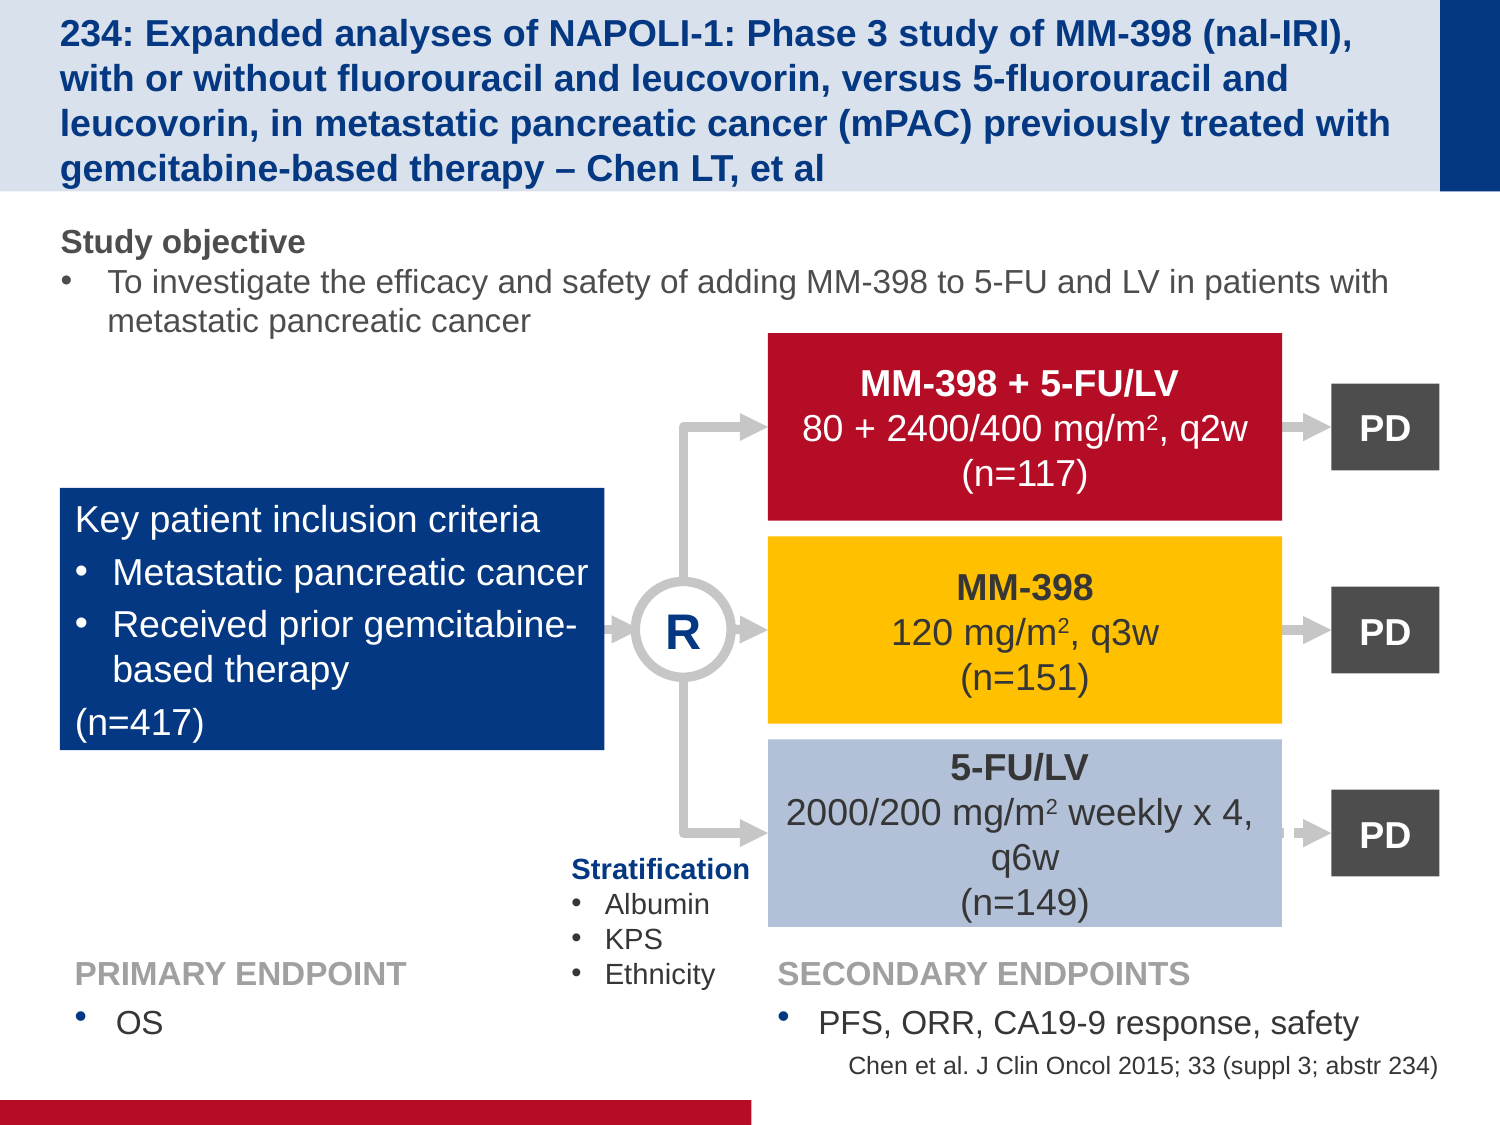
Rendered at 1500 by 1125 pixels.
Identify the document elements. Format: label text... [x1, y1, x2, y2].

text_box Study objective To investigate the efficacy and safety of adding MM-398 to 5-FU and LV in patients with metastatic pancreatic cancer [60, 212, 1440, 347]
text_box MM-398 + 5-FU/LV 80 + 2400/400 mg/m2, q2w (n=117) [767, 333, 1283, 521]
text_box Key patient inclusion criteria Metastatic pancreatic cancer Received prior gemcitabine-based therapy (n=417) [59, 487, 605, 751]
text_box Stratification Albumin KPS Ethnicity [556, 842, 788, 990]
text_box MM-398 120 mg/m2, q3w (n=151) [767, 536, 1283, 724]
text_box PD [1331, 789, 1440, 877]
text_box PRIMARY ENDPOINT OS [59, 945, 738, 1073]
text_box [648, 461, 804, 547]
text_box 5-FU/LV 2000/200 mg/m2 weekly x 4, q6w (n=149) [768, 739, 1282, 927]
text_box PD [1331, 383, 1440, 471]
list Chen et al. J Clin Oncol 2015; 33 (suppl 3; abstr 234) [762, 1073, 1441, 1080]
text_box SECONDARY ENDPOINTS PFS, ORR, CA19-9 response, safety [762, 945, 1441, 1073]
text_box PD [1331, 586, 1440, 674]
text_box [647, 712, 804, 798]
text_box R [635, 581, 731, 678]
title 234: Expanded analyses of NAPOLI-1: Phase 3 study of MM-398 (nal-IRI), with or without fluorouracil and leucovorin, versus 5-fluorouracil and leucovorin, in metastatic pancreatic cancer (mPAC) previously treated with gemcitabine-based therapy – Chen LT, et al [59, 29, 1412, 162]
